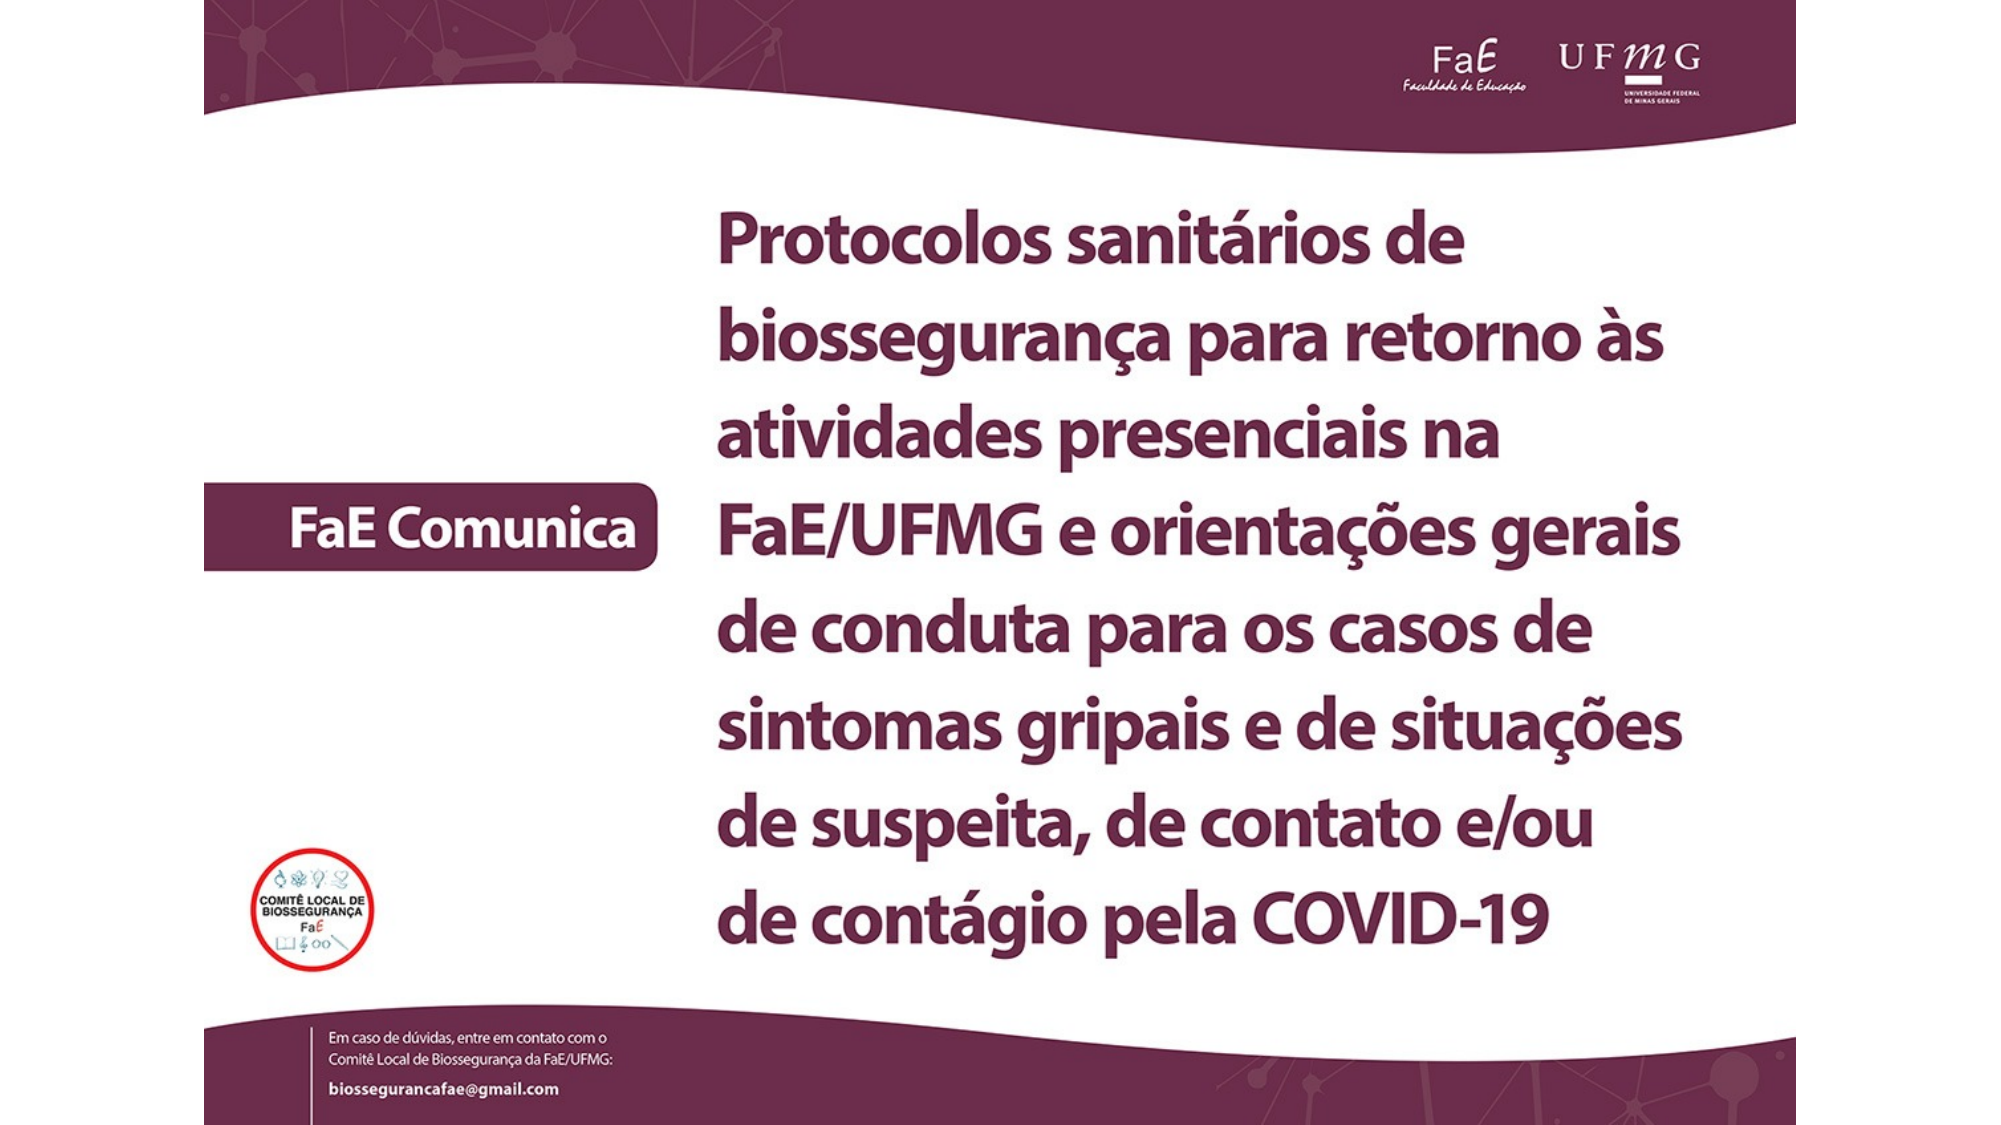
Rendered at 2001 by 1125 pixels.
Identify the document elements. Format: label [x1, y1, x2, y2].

picture [203, 0, 1796, 1125]
